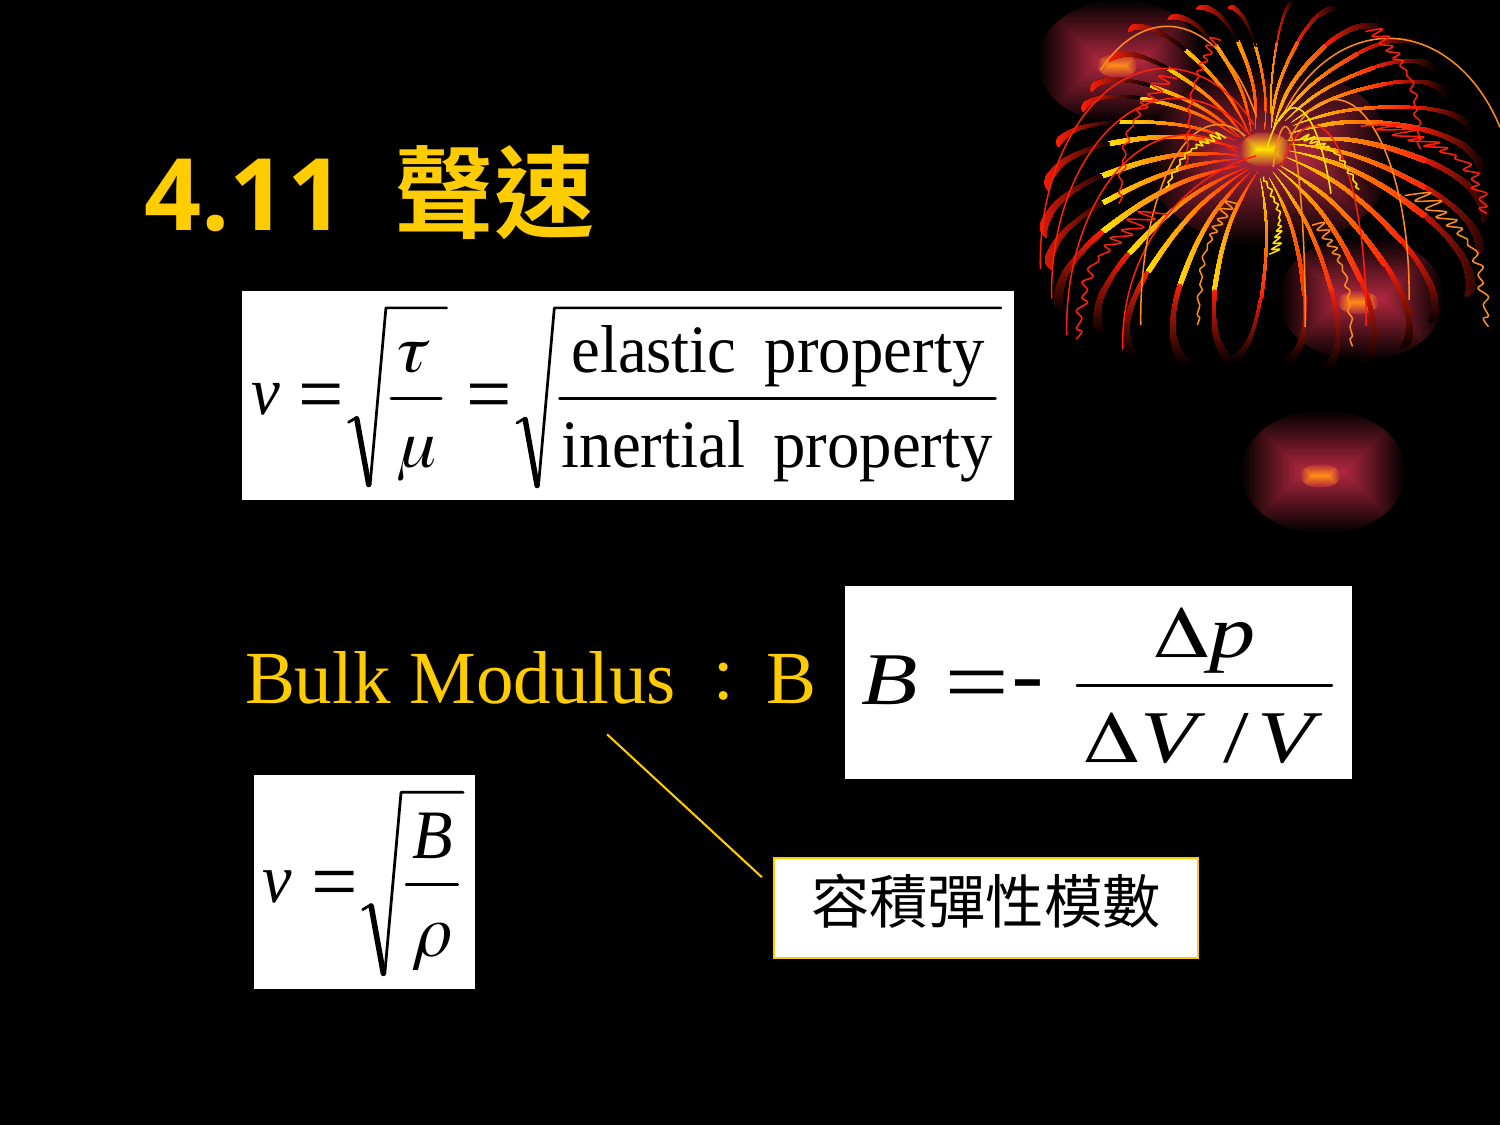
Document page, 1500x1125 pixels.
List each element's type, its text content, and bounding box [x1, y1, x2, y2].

title 4.11 聲速 [129, 101, 1247, 280]
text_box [844, 585, 1353, 779]
text_box 容積彈性模數 [773, 857, 1199, 958]
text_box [253, 774, 476, 990]
text_box Bulk Modulus：B [230, 621, 839, 727]
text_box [241, 290, 1015, 500]
